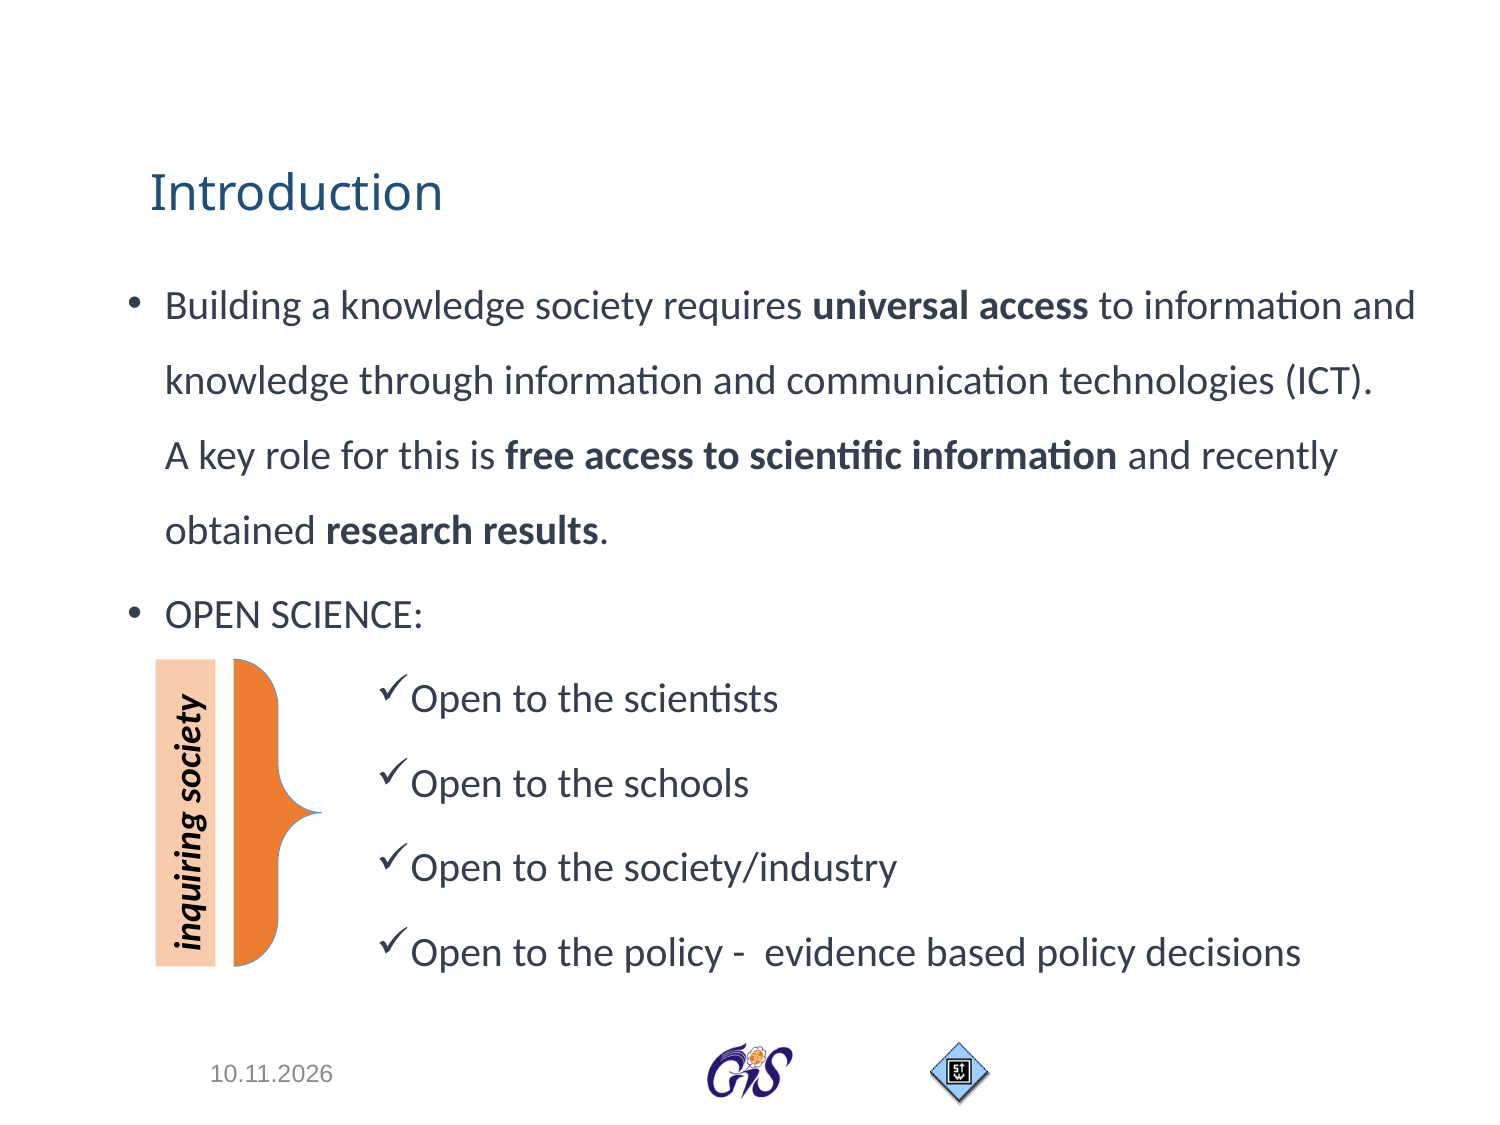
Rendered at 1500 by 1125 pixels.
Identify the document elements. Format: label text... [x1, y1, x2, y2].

title Introduction [139, 170, 1096, 227]
picture [930, 1042, 990, 1106]
list Building a knowledge society requires universal access to information and knowledge through information and communication technologies (ICT). A key role for this is free access to scientific information and recently obtained research results. OPEN SCIENCE: Open to the scientists Open to the schools Open to the society/industry Open to the policy - evidence based policy decisions [115, 246, 1430, 1028]
picture [707, 1042, 793, 1099]
text_box inquiring society [155, 659, 216, 967]
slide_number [103, 1042, 441, 1103]
text_box [233, 658, 323, 967]
